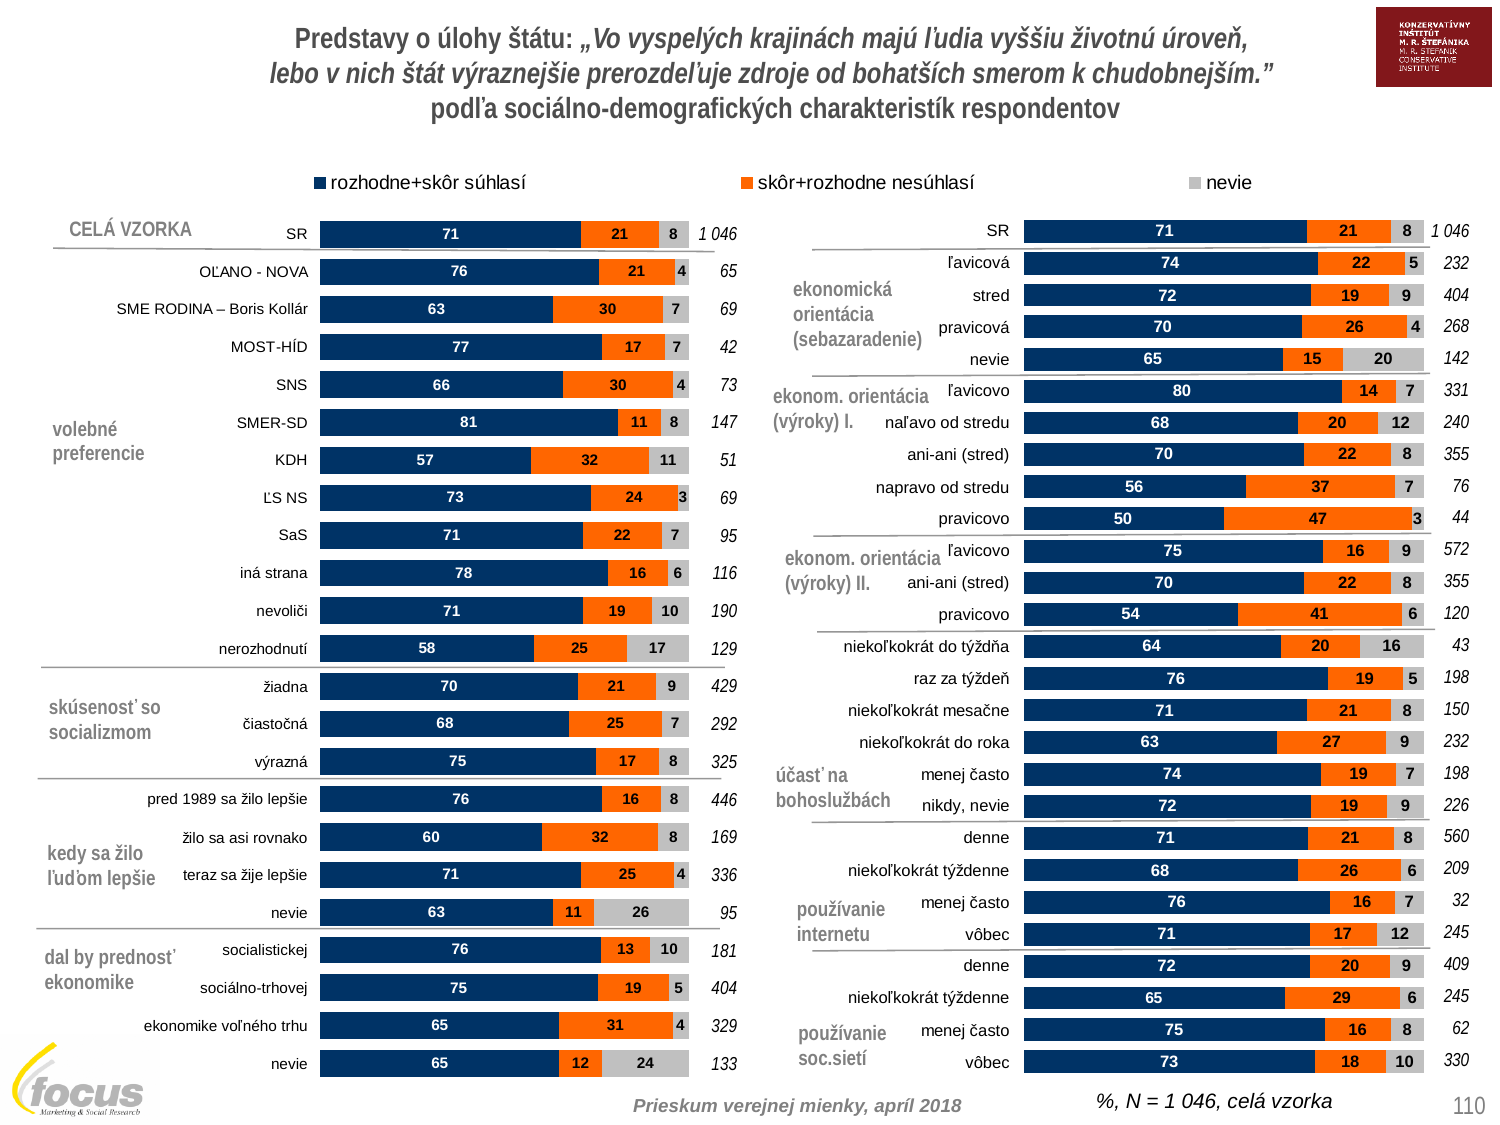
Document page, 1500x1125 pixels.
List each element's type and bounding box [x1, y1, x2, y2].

picture [0, 1034, 160, 1125]
picture [1376, 7, 1492, 87]
text_box [102, 24, 1450, 119]
table_header [1462, 214, 1471, 246]
text_box [33, 136, 1500, 1124]
table_cell [1462, 246, 1471, 1075]
